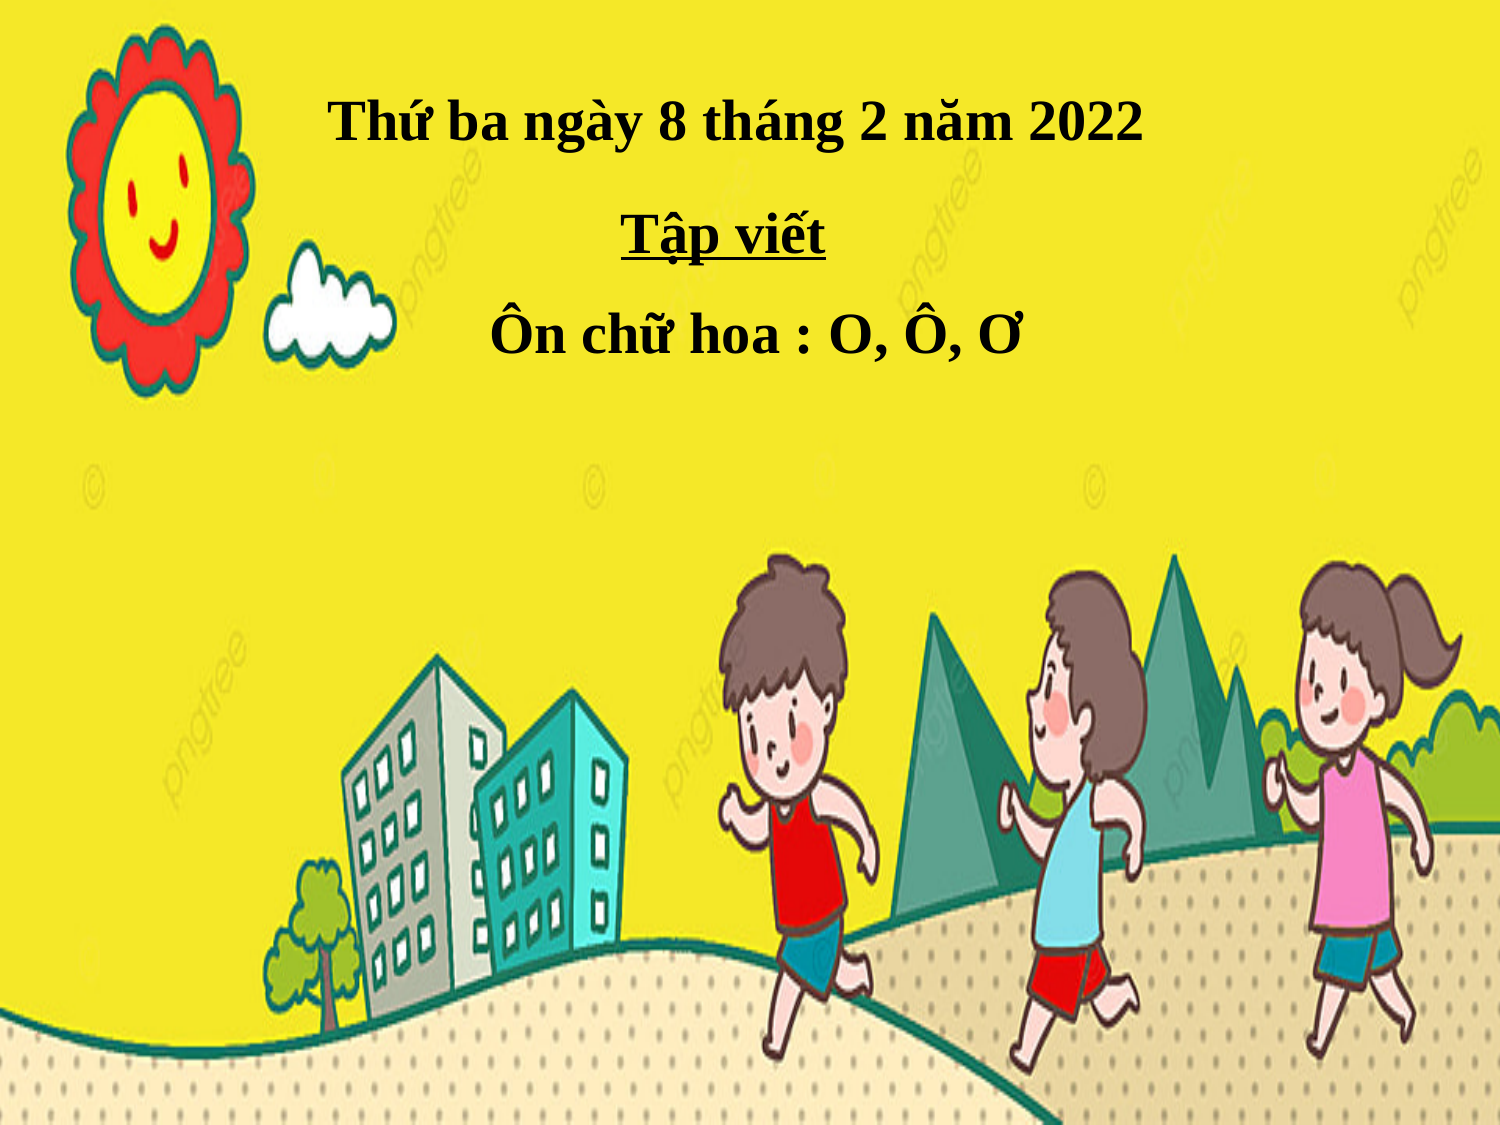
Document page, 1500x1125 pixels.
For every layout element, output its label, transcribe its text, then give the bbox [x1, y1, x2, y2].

text_box Ôn chữ hoa : O, Ô, Ơ [474, 287, 1075, 373]
text_box Thứ ba ngày 8 tháng 2 năm 2022 [312, 75, 1263, 160]
text_box Tập viết [512, 187, 900, 273]
picture [0, 0, 1500, 1125]
